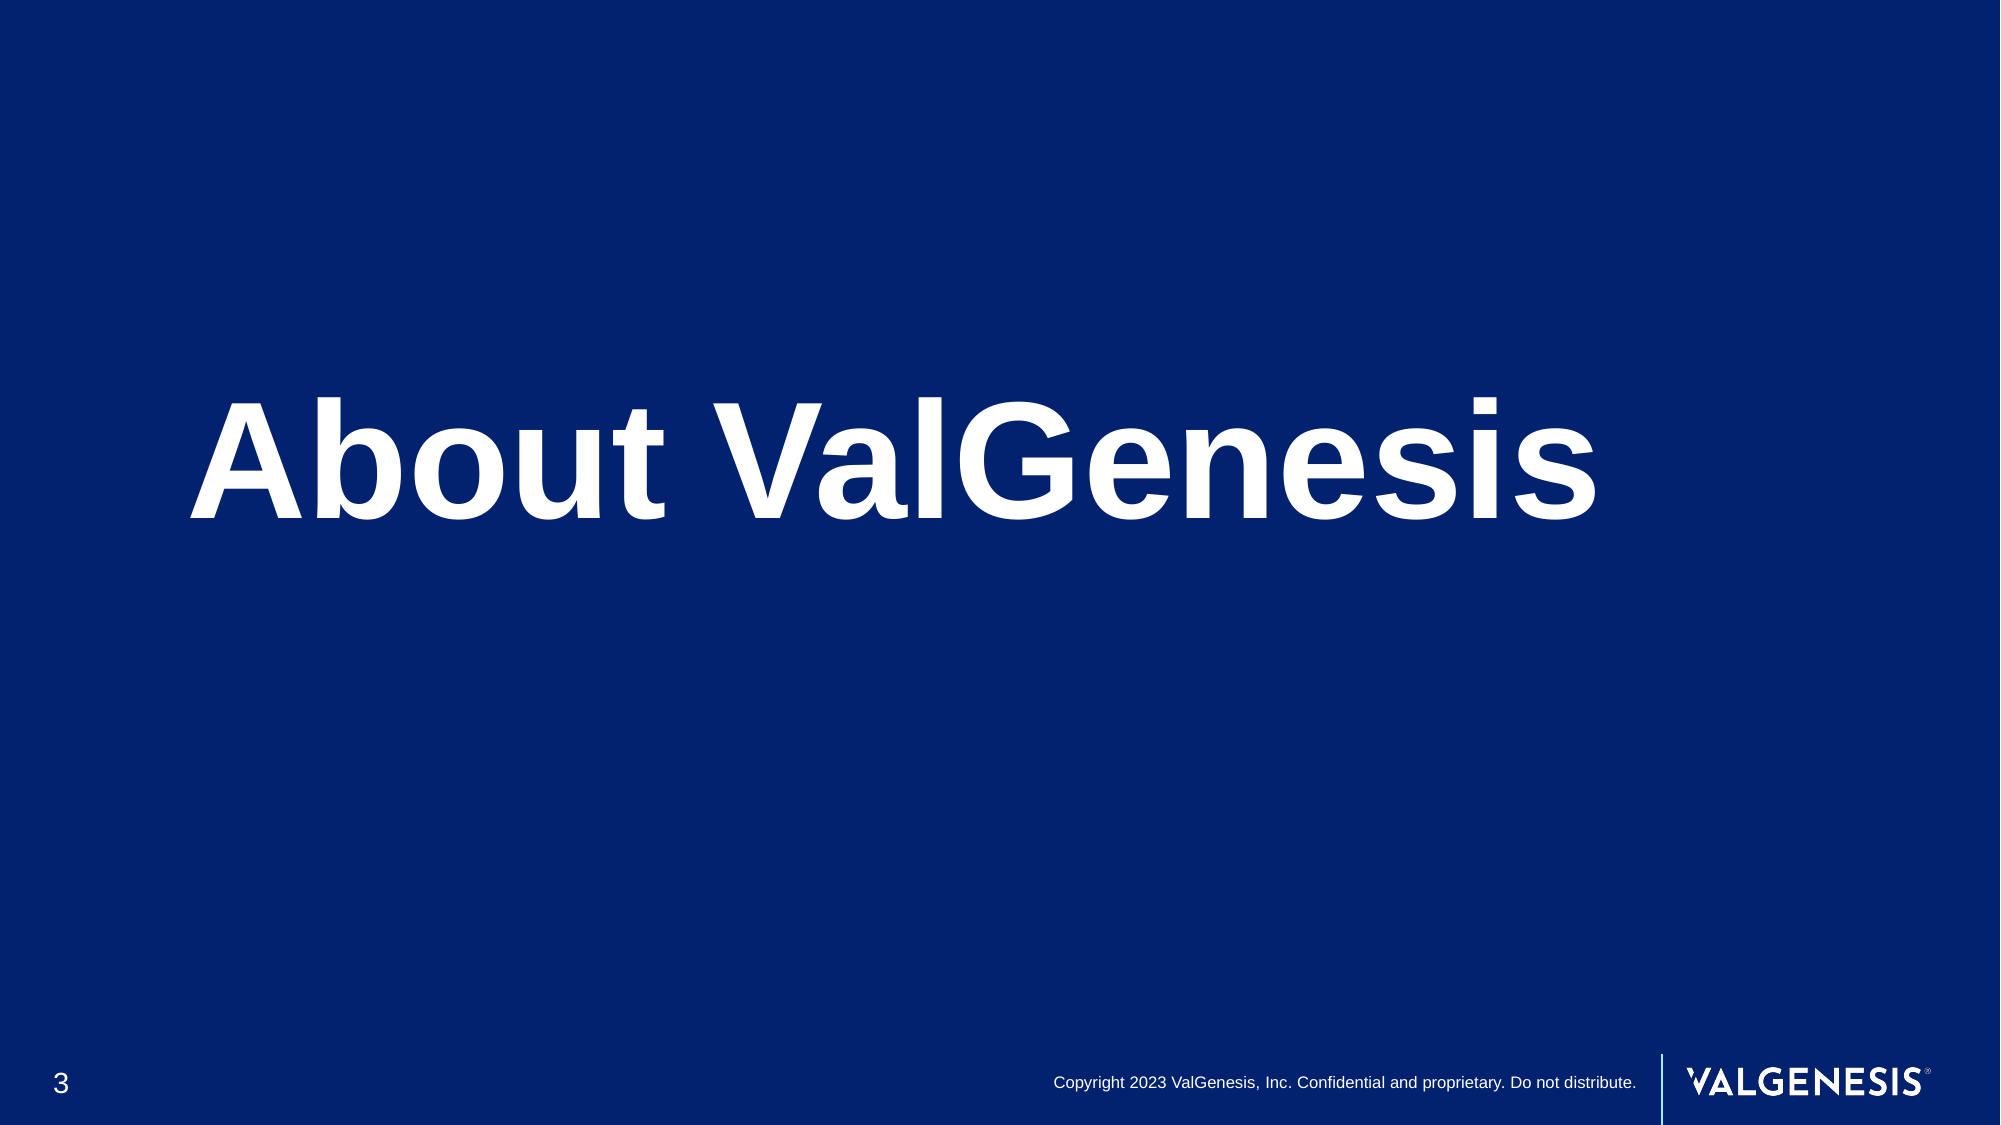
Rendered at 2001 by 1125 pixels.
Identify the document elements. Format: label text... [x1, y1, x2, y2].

picture [1686, 1067, 1931, 1096]
title About ValGenesis [171, 360, 1671, 563]
